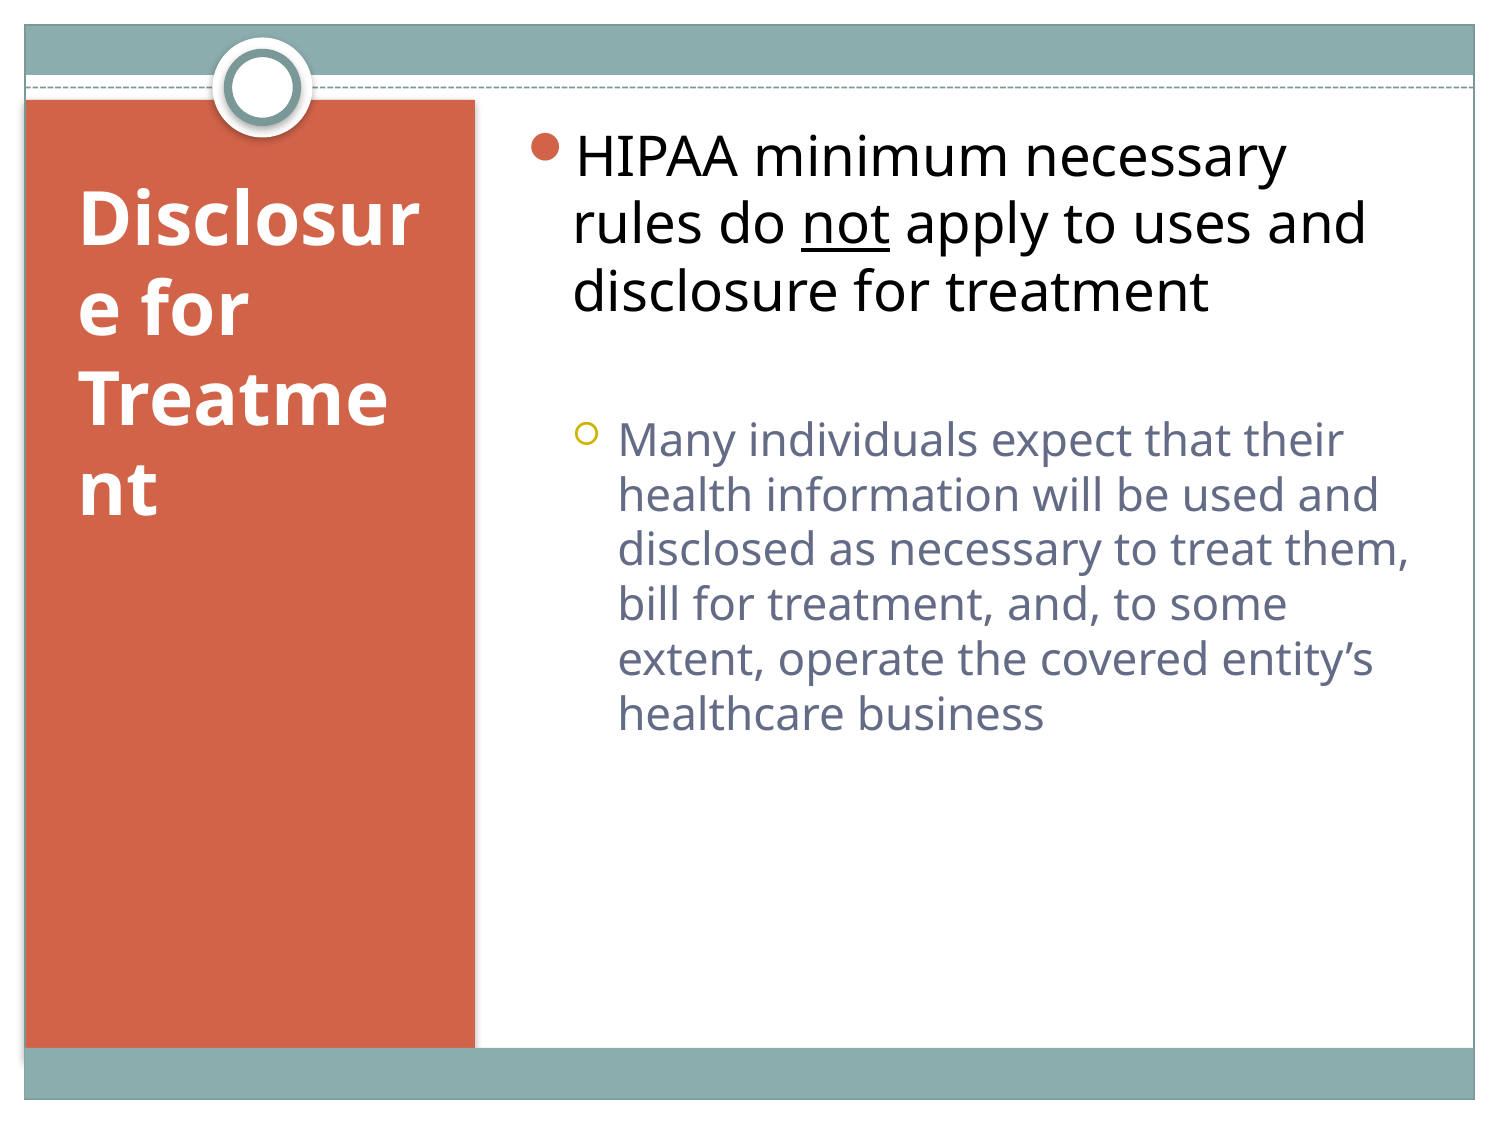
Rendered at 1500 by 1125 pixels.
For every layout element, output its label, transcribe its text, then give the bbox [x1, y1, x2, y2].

list HIPAA minimum necessary rules do not apply to uses and disclosure for treatment Many individuals expect that their health information will be used and disclosed as necessary to treat them, bill for treatment, and, to some extent, operate the covered entity’s healthcare business [512, 112, 1438, 1000]
title Disclosure for Treatment [62, 162, 450, 975]
